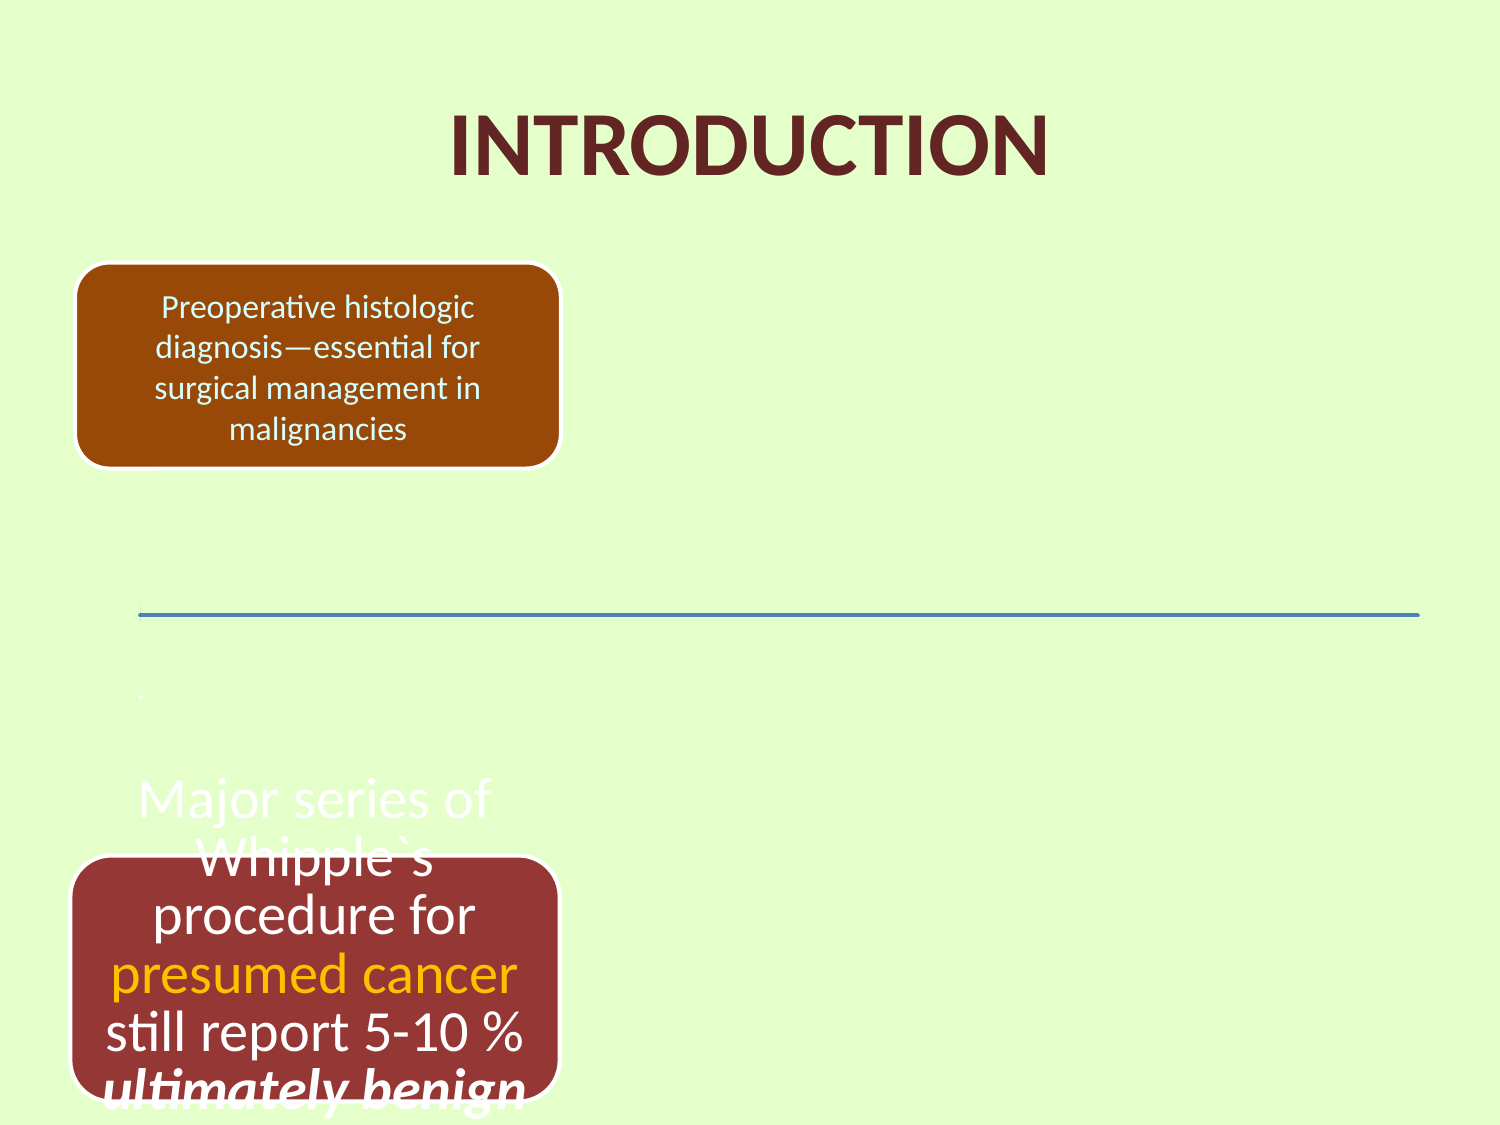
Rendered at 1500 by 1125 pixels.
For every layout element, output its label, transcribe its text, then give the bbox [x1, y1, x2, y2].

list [74, 262, 1426, 469]
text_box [140, 573, 1419, 739]
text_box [70, 855, 1430, 1102]
title INTRODUCTION [75, 45, 1425, 233]
